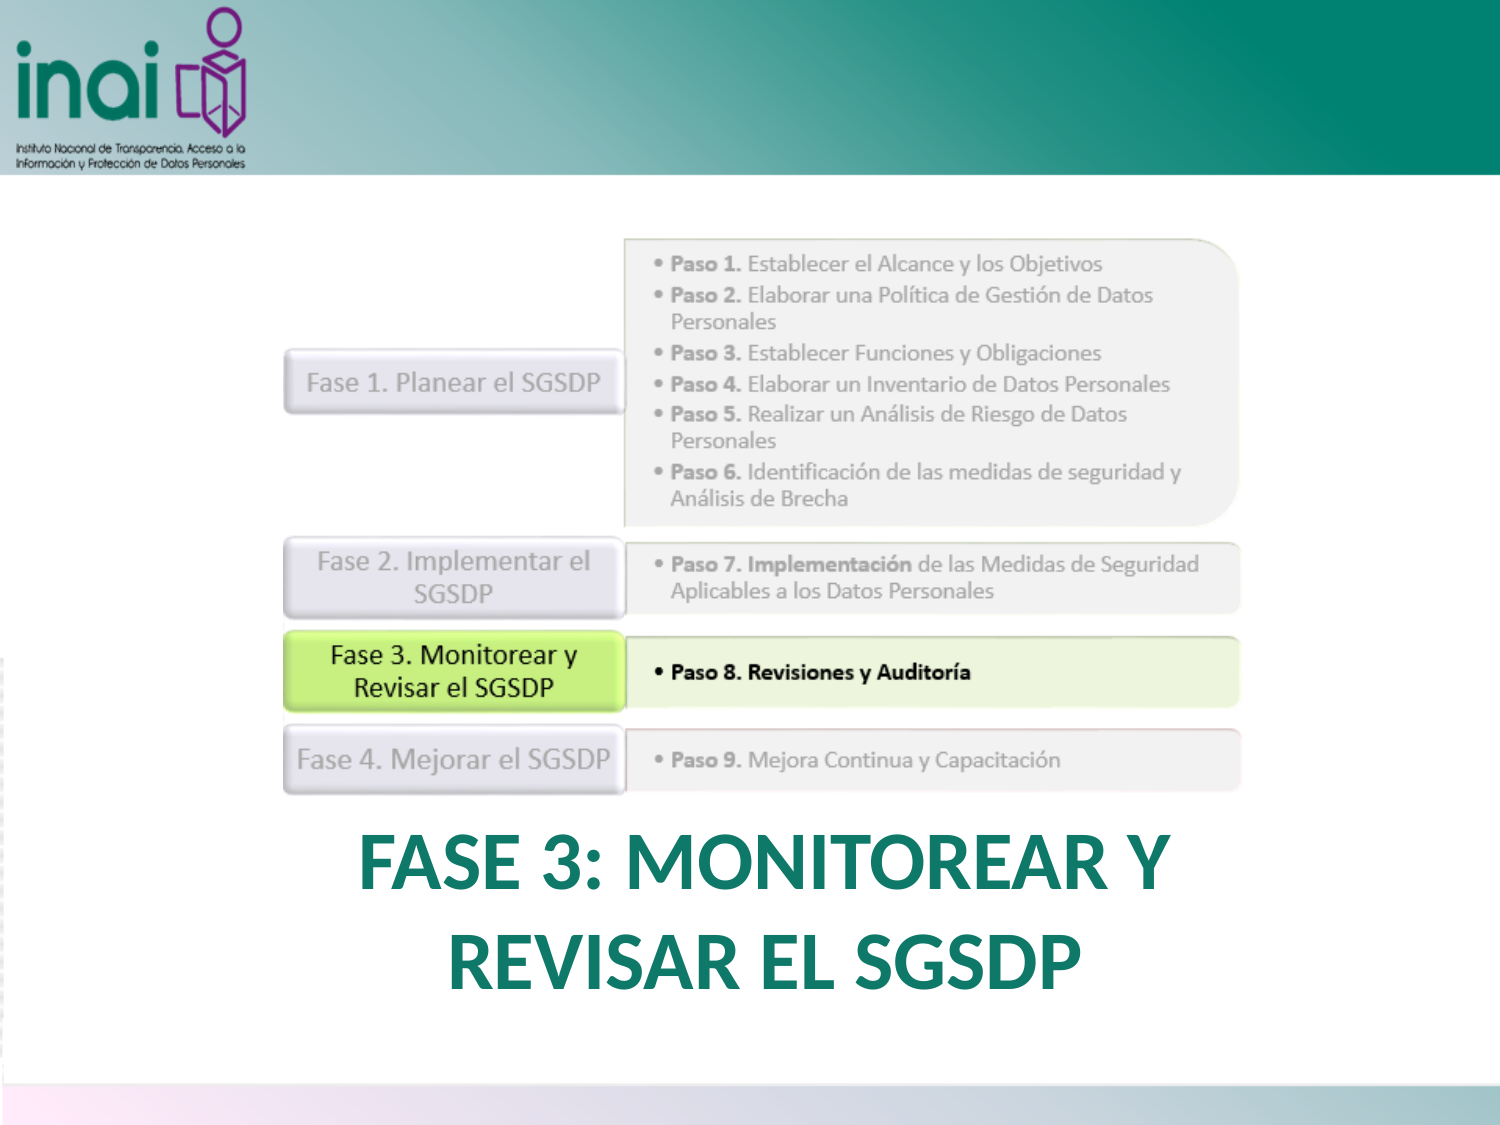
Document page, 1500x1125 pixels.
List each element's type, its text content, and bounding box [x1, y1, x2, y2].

picture [0, 0, 1500, 1125]
text_box FASE 3: Monitorear y Revisar el SGSDP [209, 798, 1321, 1023]
